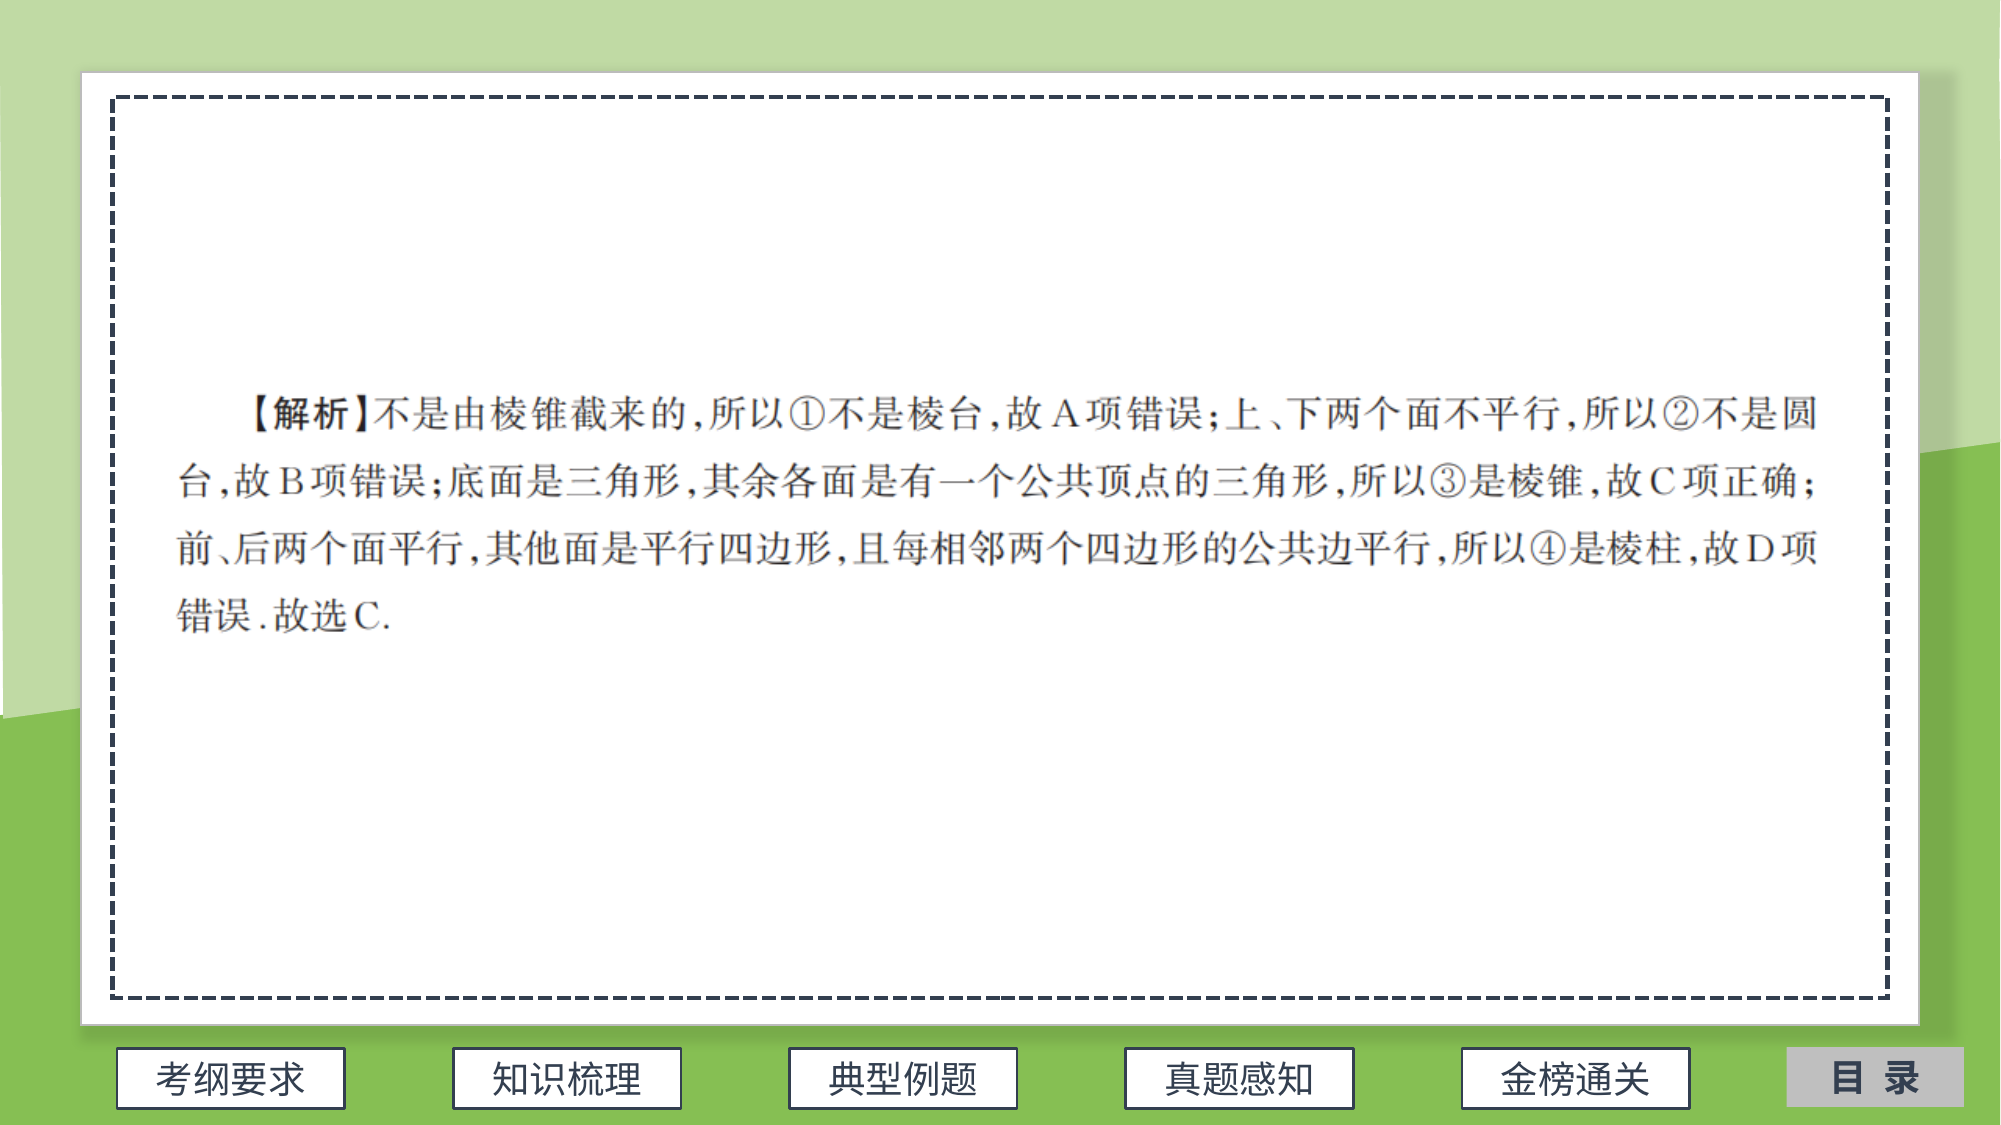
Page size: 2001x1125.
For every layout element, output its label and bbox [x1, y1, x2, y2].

picture [167, 383, 1833, 646]
